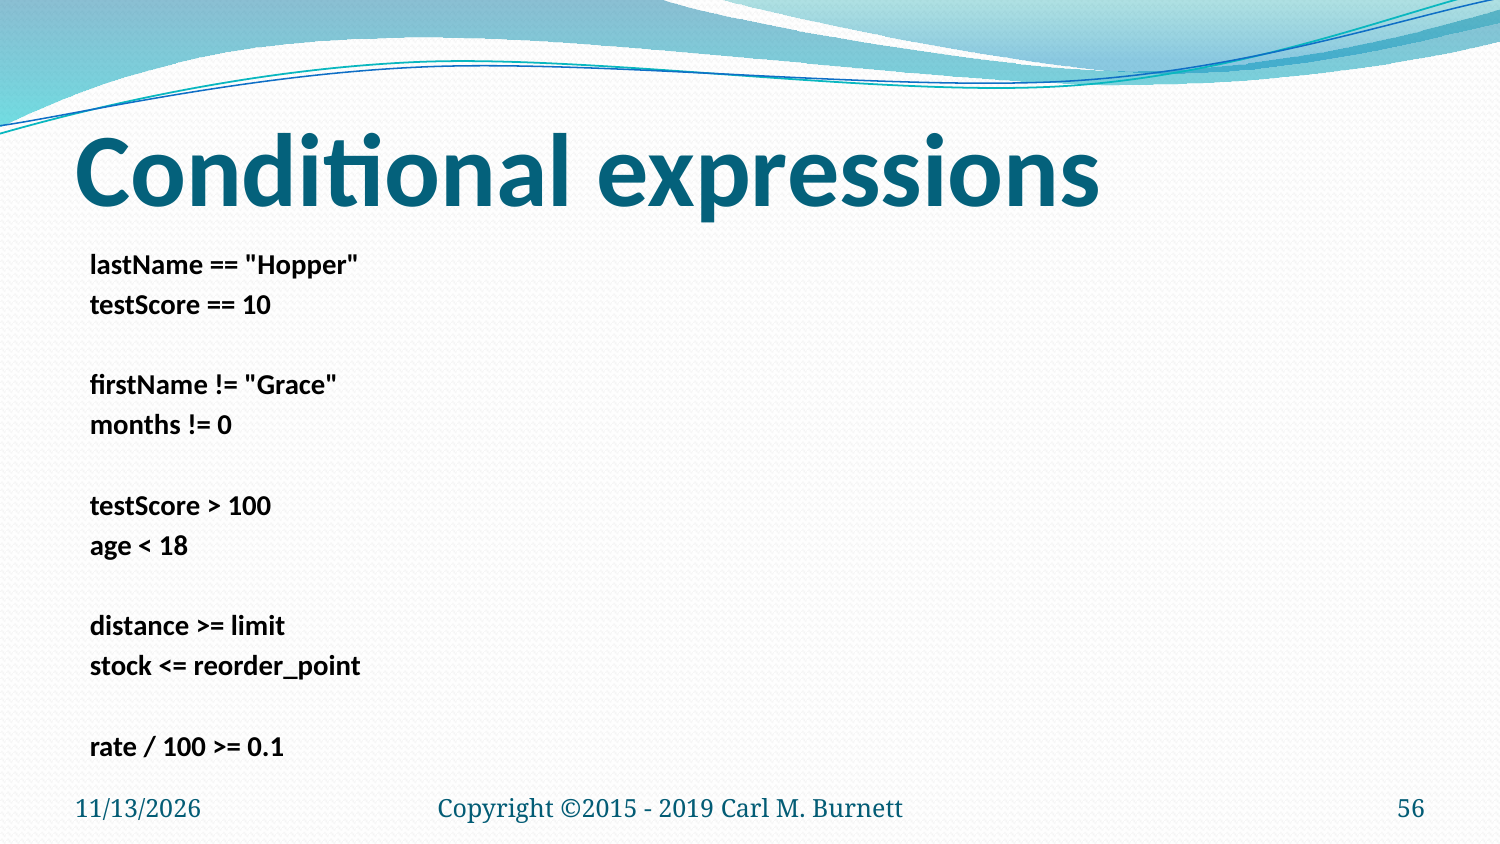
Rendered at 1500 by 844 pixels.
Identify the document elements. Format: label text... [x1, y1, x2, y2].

footer Copyright ©2015 - 2019 Carl M. Burnett [437, 782, 988, 827]
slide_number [75, 782, 425, 827]
title Conditional expressions [75, 86, 1425, 228]
list lastName == "Hopper" testScore == 10 firstName != "Grace" months != 0 testScore > 100 age < 18 distance >= limit stock <= reorder_point rate / 100 >= 0.1 [75, 238, 1425, 779]
slide_number 56 [1299, 782, 1425, 827]
